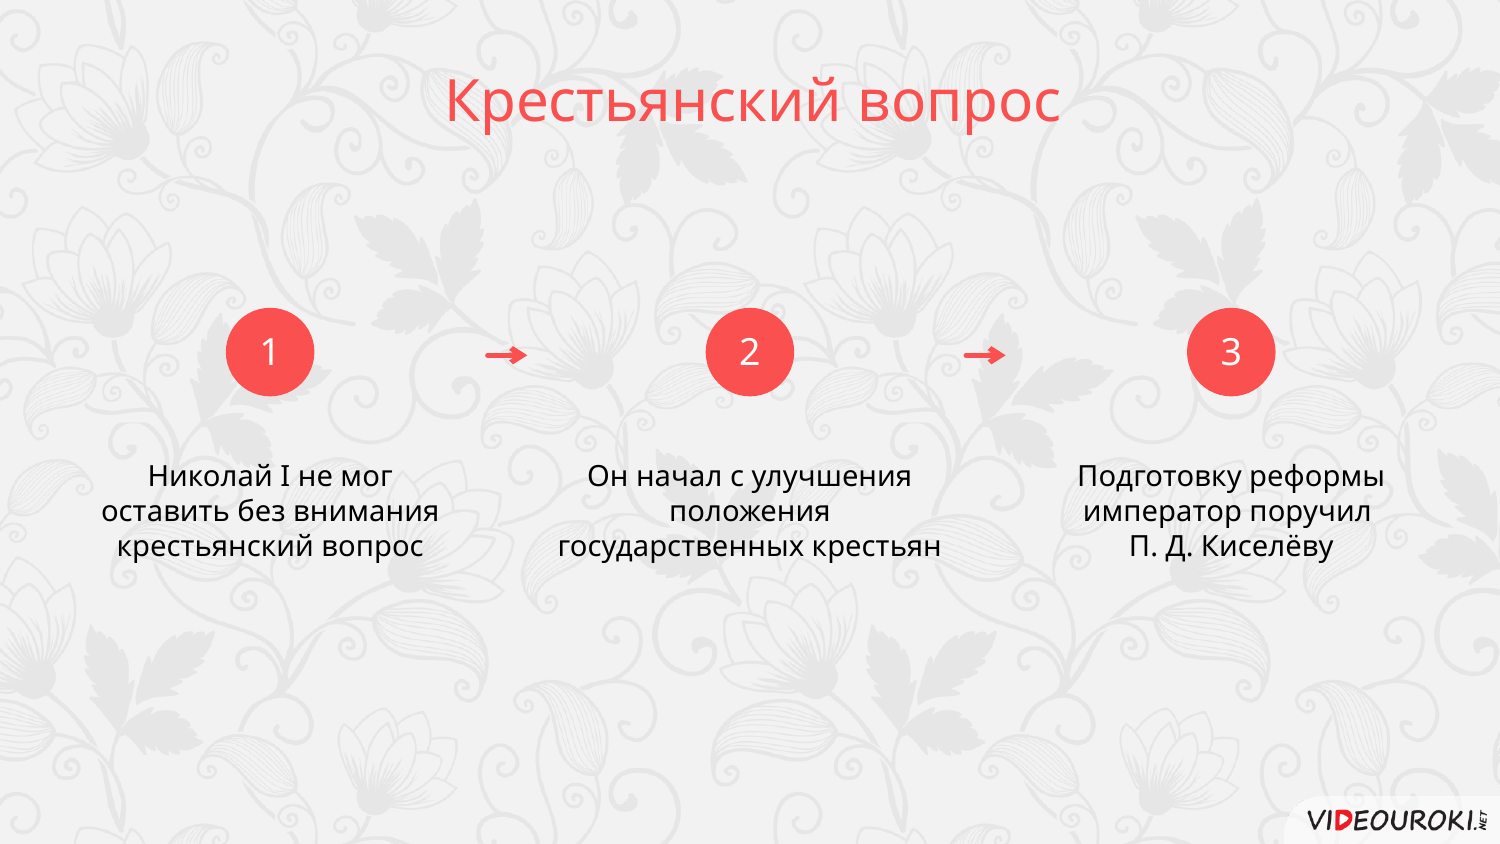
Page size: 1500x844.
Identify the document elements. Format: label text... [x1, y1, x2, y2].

text_box Крестьянский вопрос [169, 63, 1337, 134]
picture [0, 0, 1500, 844]
text_box Подготовку реформы император поручил П. Д. Киселёву [1021, 450, 1442, 570]
text_box Николай I не мог оставить без внимания крестьянский вопрос [73, 450, 467, 570]
text_box 2 [704, 306, 796, 398]
text_box 3 [1185, 306, 1277, 398]
text_box 1 [224, 306, 316, 398]
text_box Он начал с улучшения положения государственных крестьян [540, 450, 960, 570]
